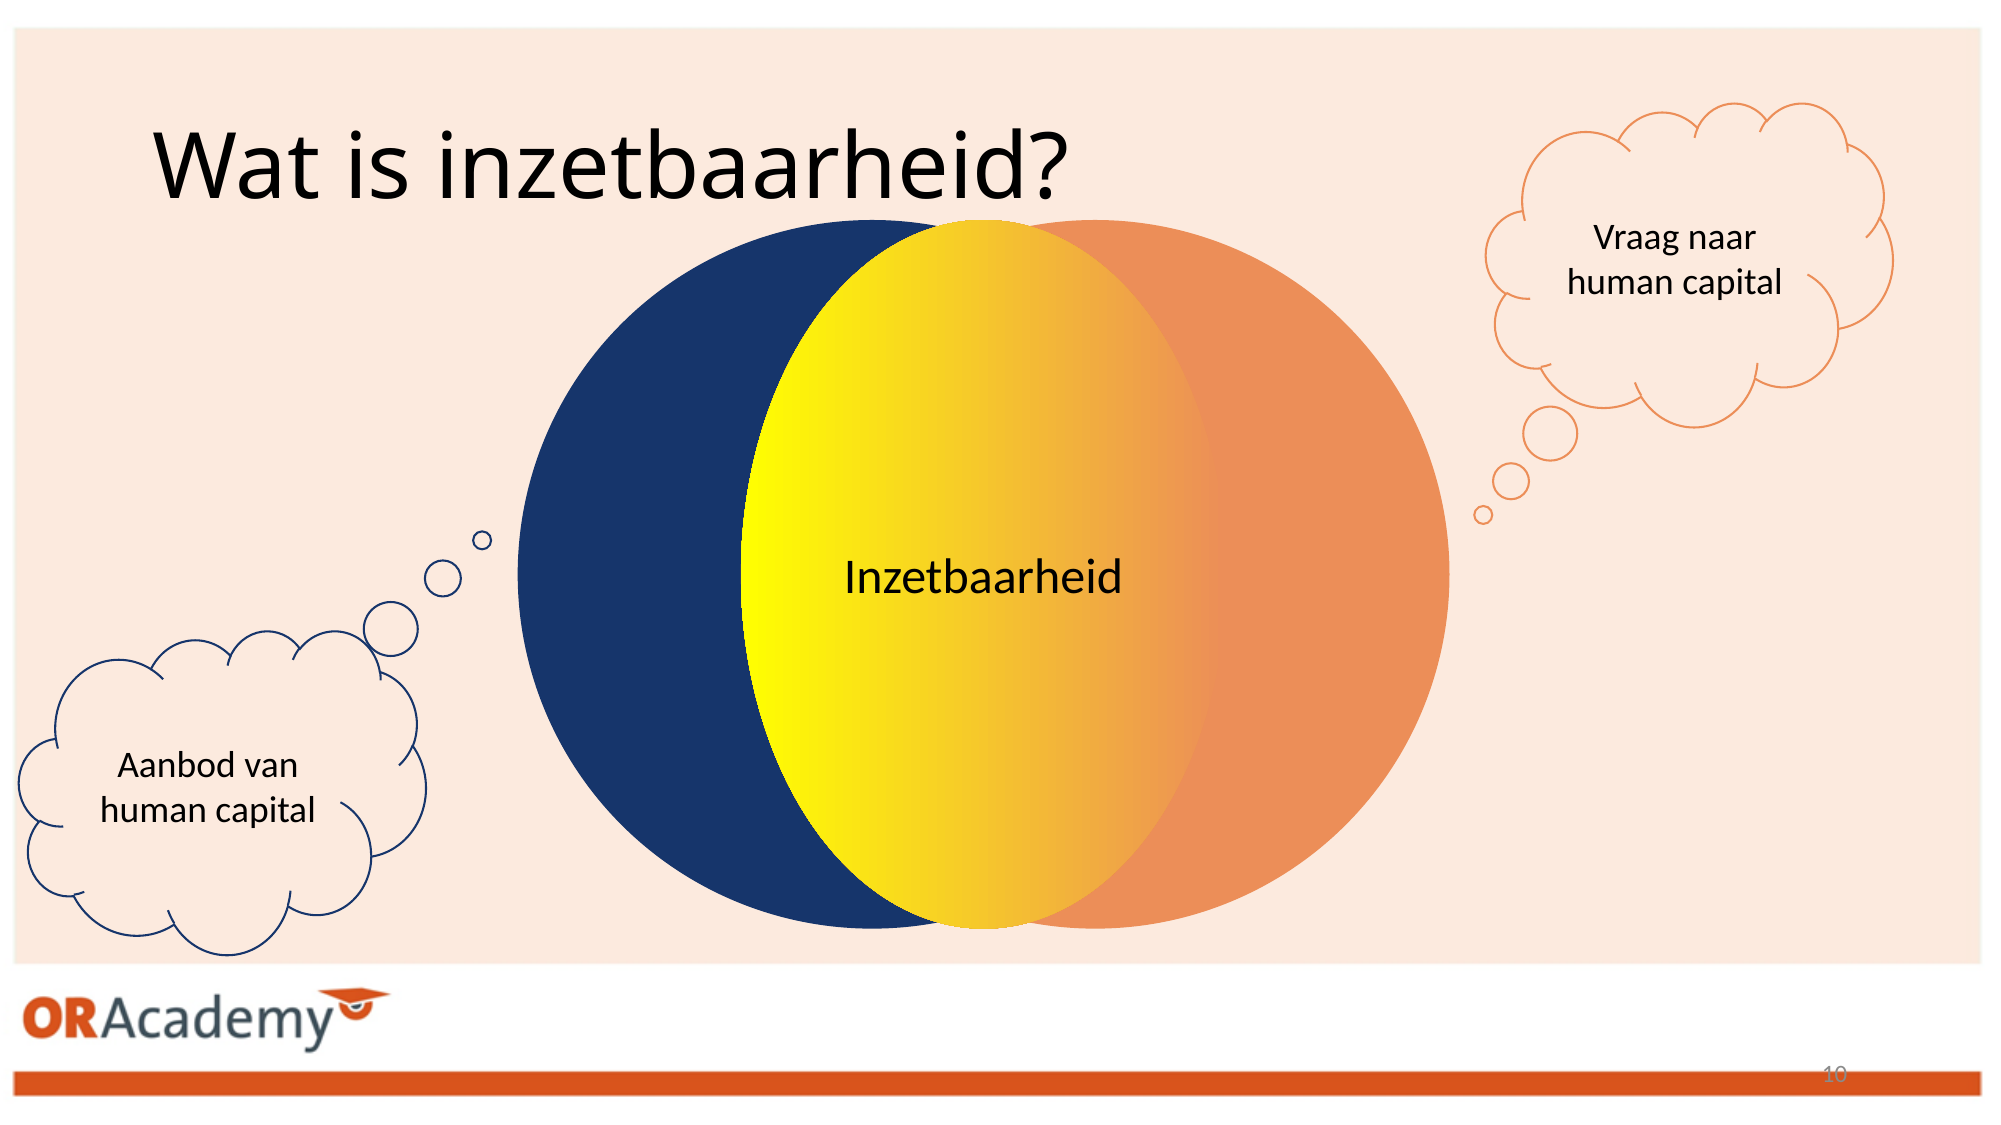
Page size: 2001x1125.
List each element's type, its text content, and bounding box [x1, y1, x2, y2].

text_box Vraag naar human capital [1490, 151, 1895, 429]
picture [0, 0, 2001, 1125]
slide_number 9 [1412, 1042, 1863, 1103]
text_box Vraag naar human capital [1522, 405, 1579, 462]
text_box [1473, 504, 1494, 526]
text_box Aanbod van human capital [423, 559, 462, 598]
text_box Aanbod van human capital [17, 600, 428, 957]
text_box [517, 219, 1450, 929]
text_box Vraag naar human capital [1491, 462, 1531, 501]
title Wat is inzetbaarheid? [137, 59, 1863, 278]
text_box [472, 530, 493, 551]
